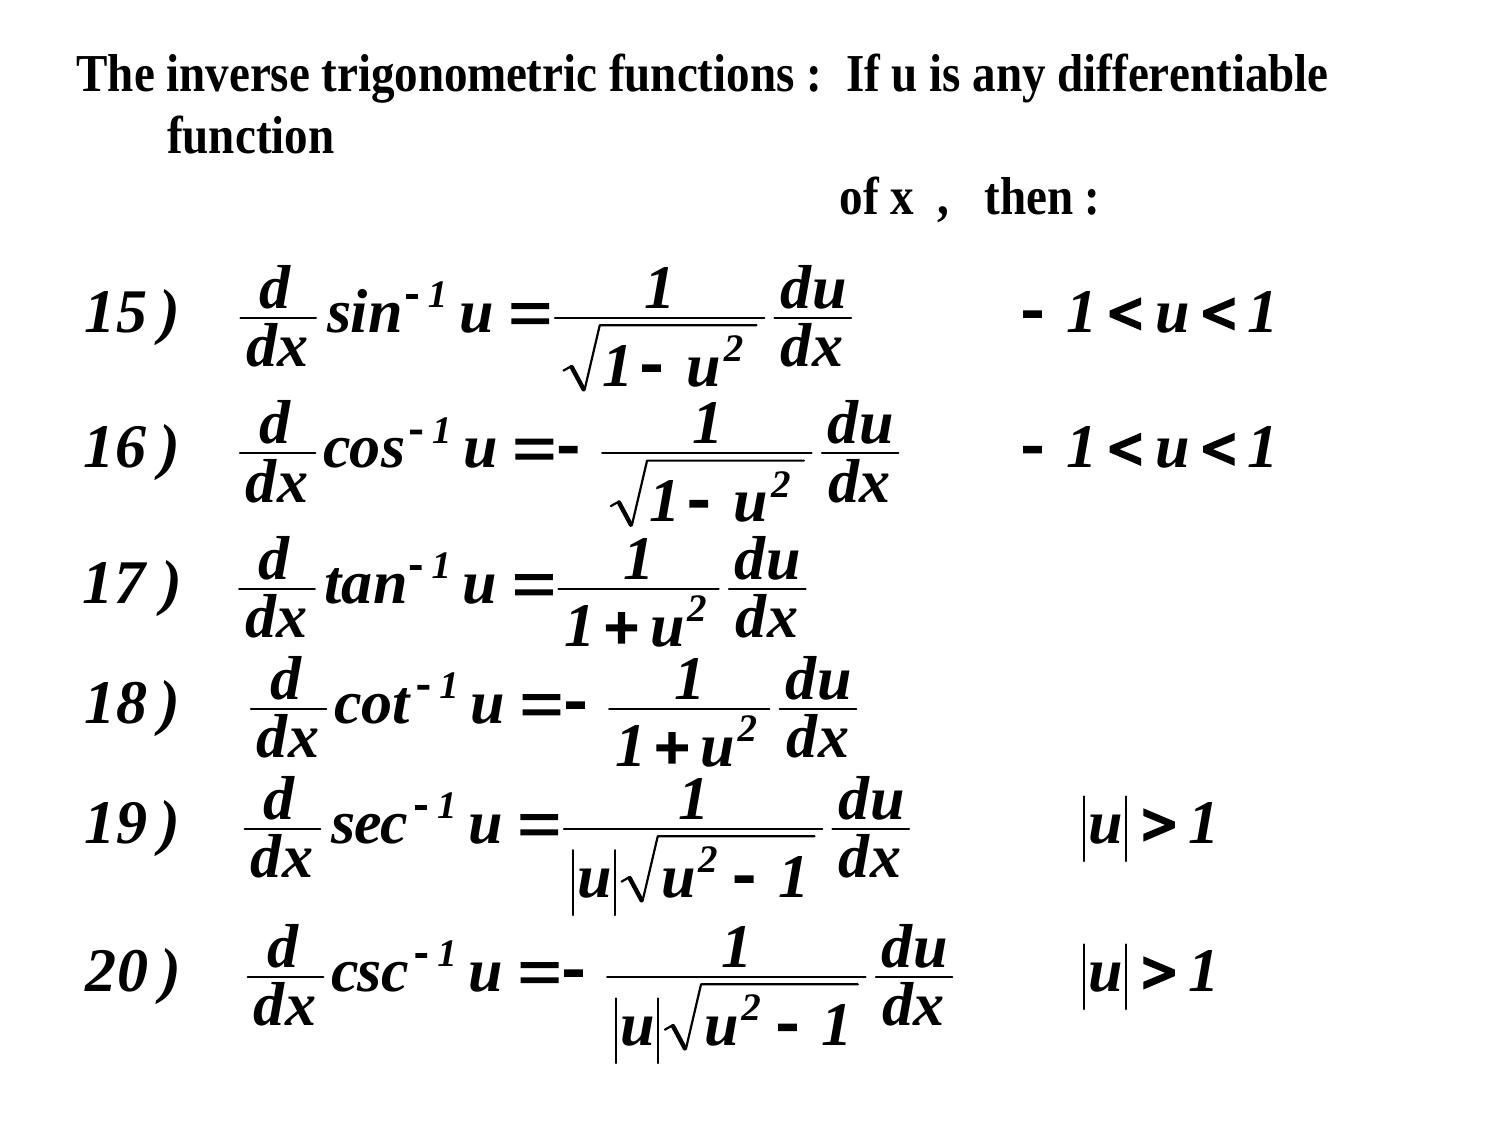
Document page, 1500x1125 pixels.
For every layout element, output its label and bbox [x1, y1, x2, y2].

list [76, 42, 1471, 1071]
